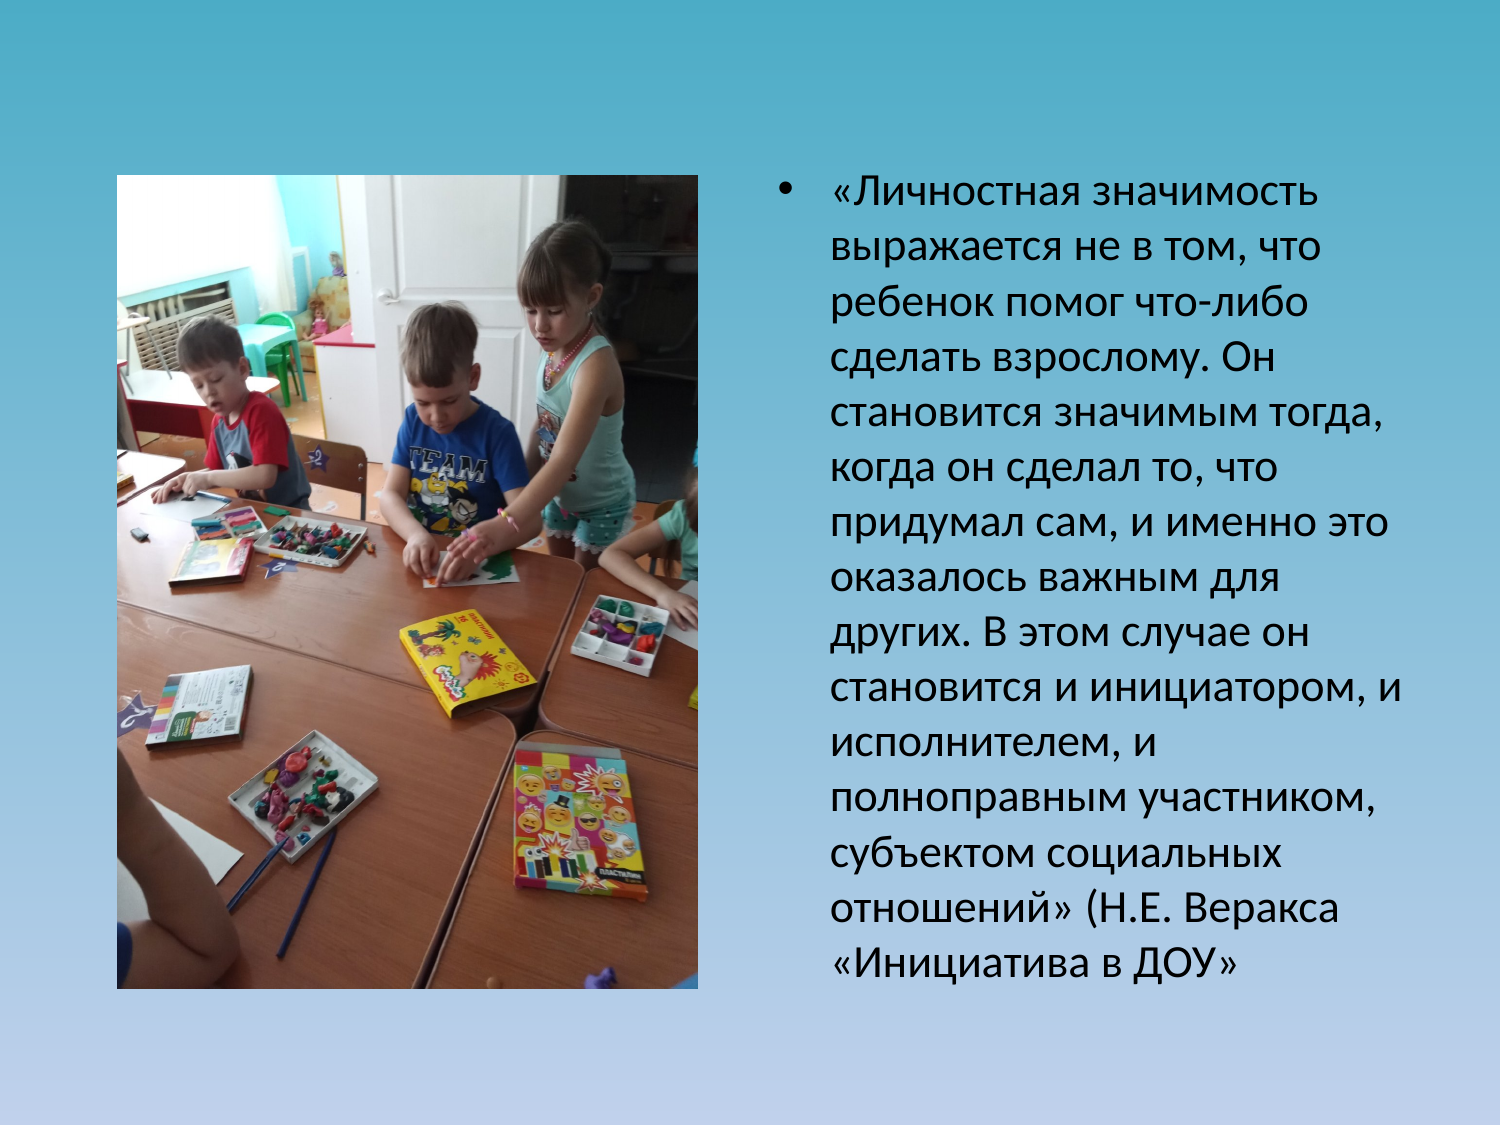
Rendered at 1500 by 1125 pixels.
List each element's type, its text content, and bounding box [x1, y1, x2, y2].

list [116, 175, 698, 989]
list «Личностная значимость выражается не в том, что ребенок помог что-либо сделать взрослому. Он становится значимым тогда, когда он сделал то, что придумал сам, и именно это оказалось важным для других. В этом случае он становится и инициатором, и исполнителем, и полноправным участником, субъектом социальных отношений» (Н.Е. Веракса «Инициатива в ДОУ» [762, 152, 1425, 1005]
